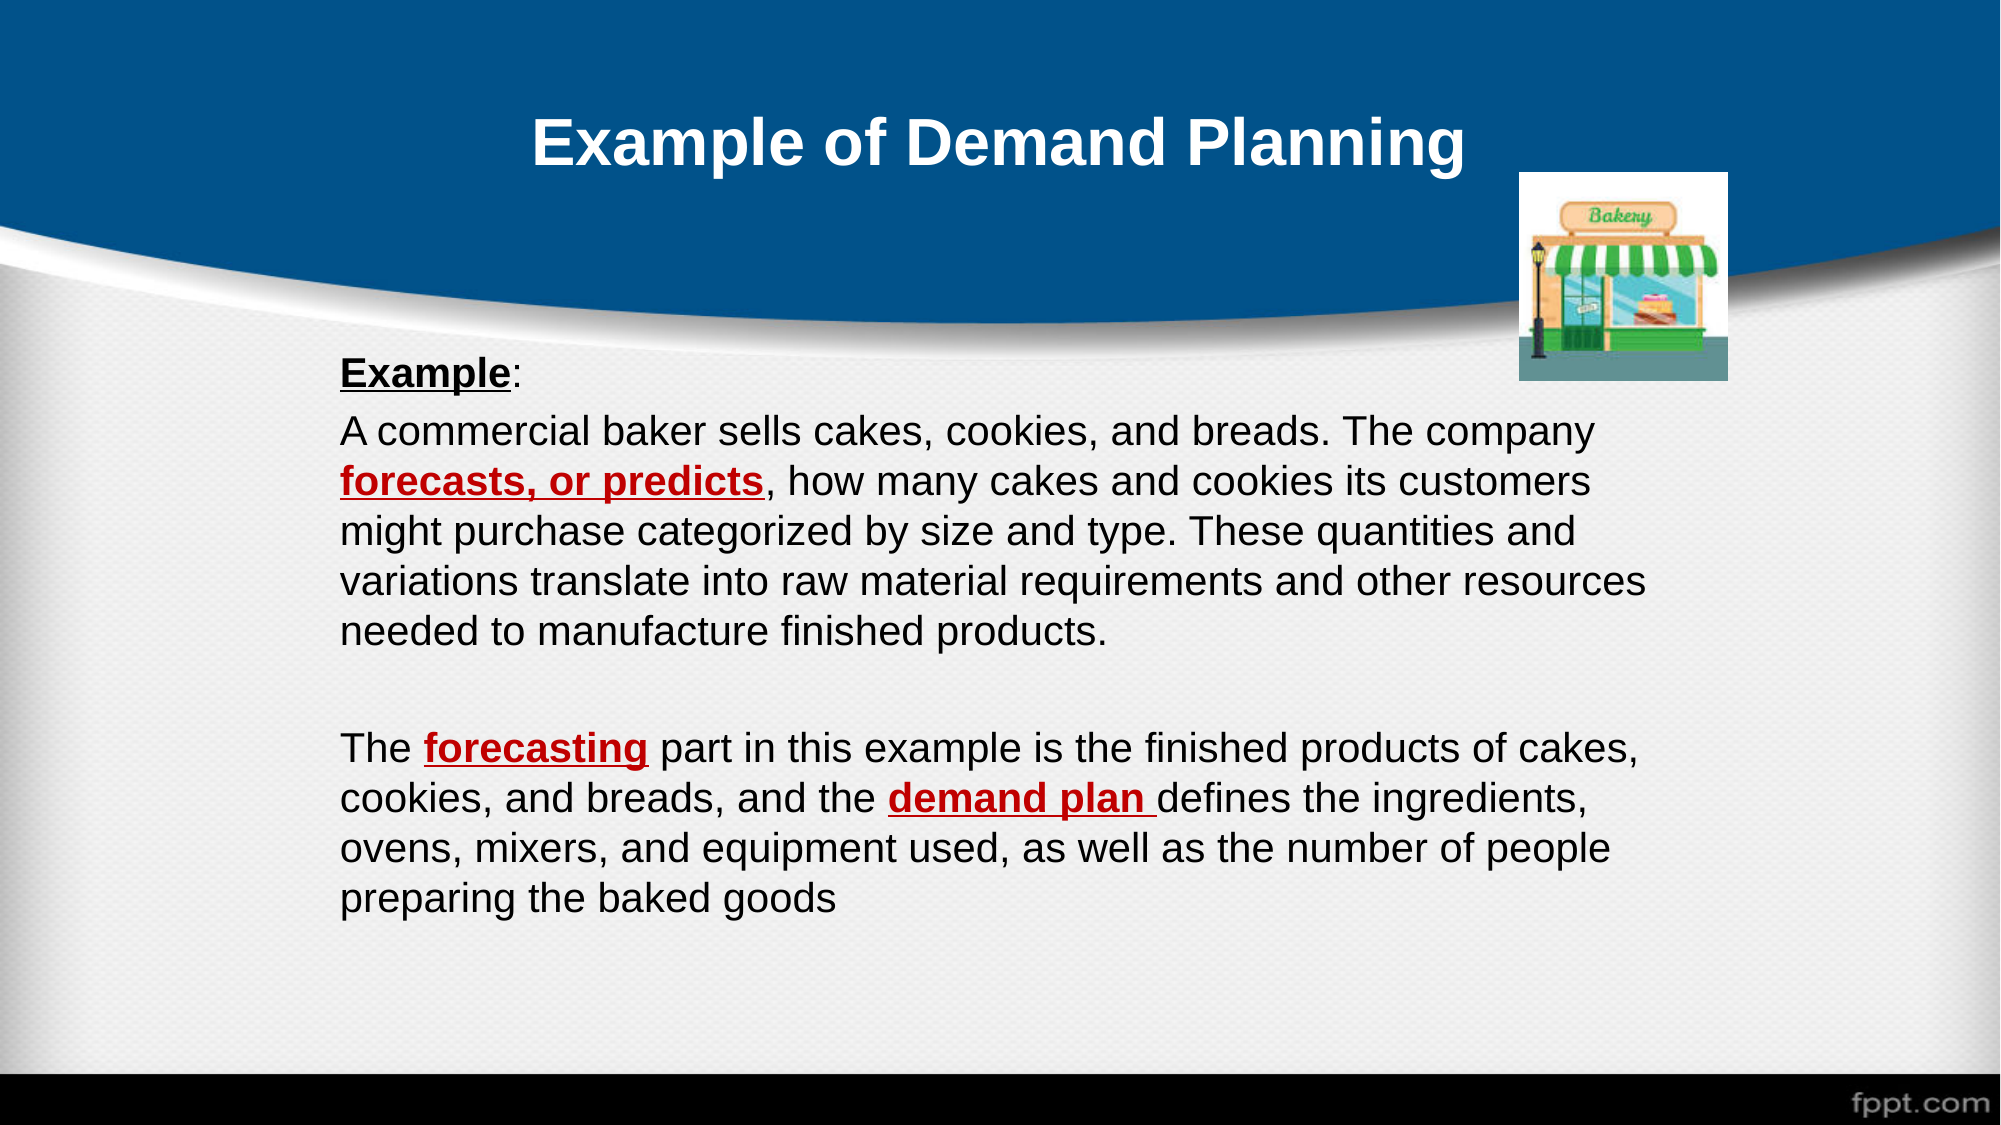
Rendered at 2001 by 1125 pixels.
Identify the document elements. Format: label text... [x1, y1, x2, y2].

list Example: A commercial baker sells cakes, cookies, and breads. The company forecasts, or predicts, how many cakes and cookies its customers might purchase categorized by size and type. These quantities and variations translate into raw material requirements and other resources needed to manufacture finished products. The forecasting part in this example is the finished products of cakes, cookies, and breads, and the demand plan defines the ingredients, ovens, mixers, and equipment used, as well as the number of people preparing the baked goods [324, 338, 1675, 1005]
picture [0, 0, 2001, 1125]
title Example of Demand Planning [99, 45, 1900, 233]
